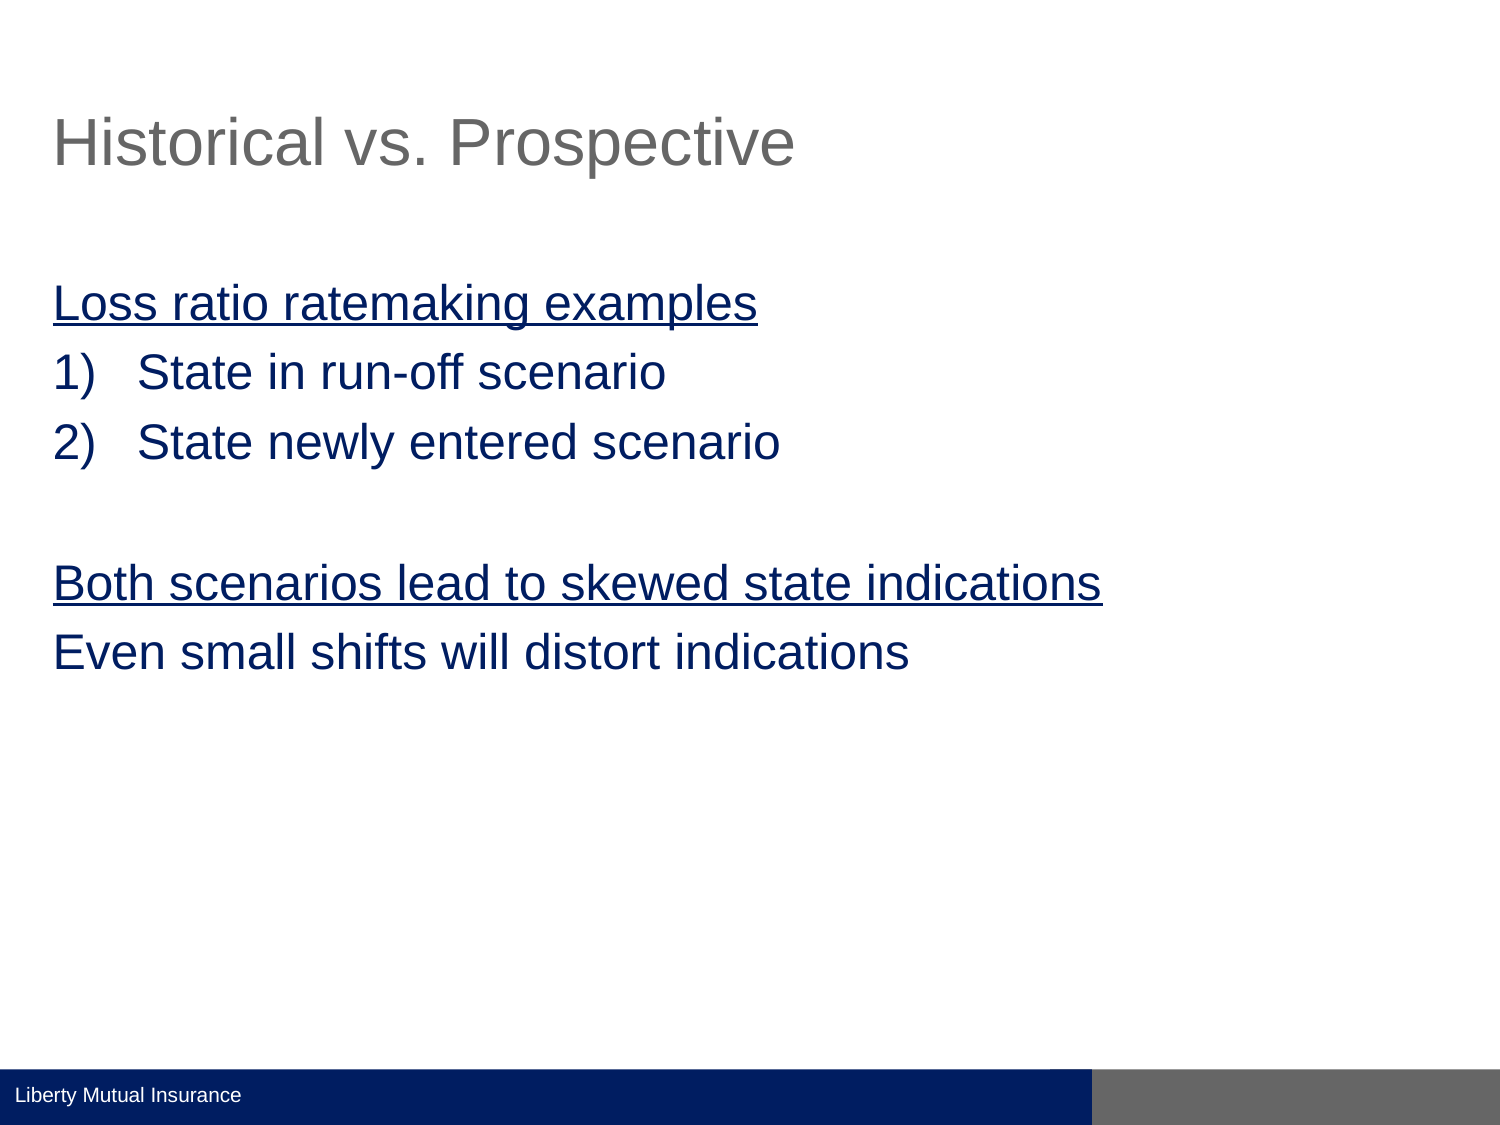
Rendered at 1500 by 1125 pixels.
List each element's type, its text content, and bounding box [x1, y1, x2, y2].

list Loss ratio ratemaking examples State in run-off scenario State newly entered scenario Both scenarios lead to skewed state indications Even small shifts will distort indications [37, 262, 1463, 1005]
title Historical vs. Prospective [37, 45, 1463, 233]
